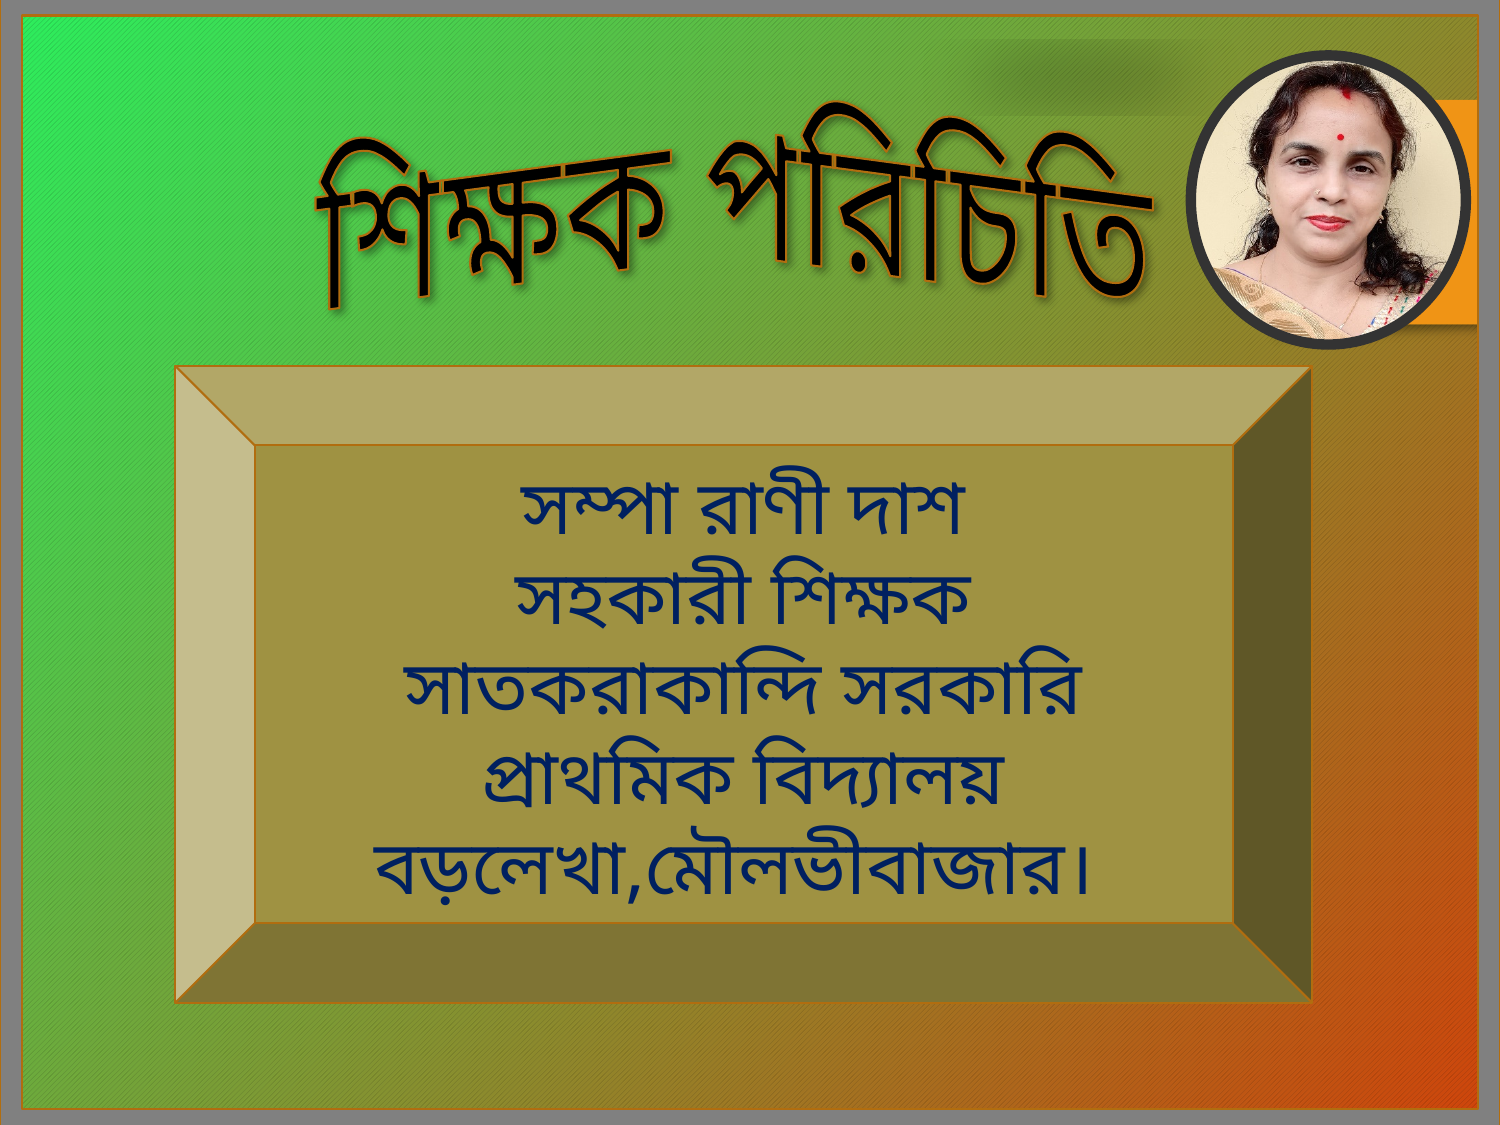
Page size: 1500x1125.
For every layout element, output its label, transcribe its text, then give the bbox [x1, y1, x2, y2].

picture [1190, 55, 1477, 348]
text_box শিক্ষক পরিচিতি [706, 100, 1154, 298]
text_box শিক্ষক পরিচিতি [1060, 210, 1146, 299]
text_box শিক্ষক পরিচিতি [314, 136, 673, 311]
text_box সম্পা রাণী দাশ সহকারী শিক্ষক সাতকরাকান্দি সরকারি প্রাথমিক বিদ্যালয় বড়লেখা,মৌলভীবাজার। [174, 364, 1314, 1004]
text_box [0, 0, 1500, 1125]
